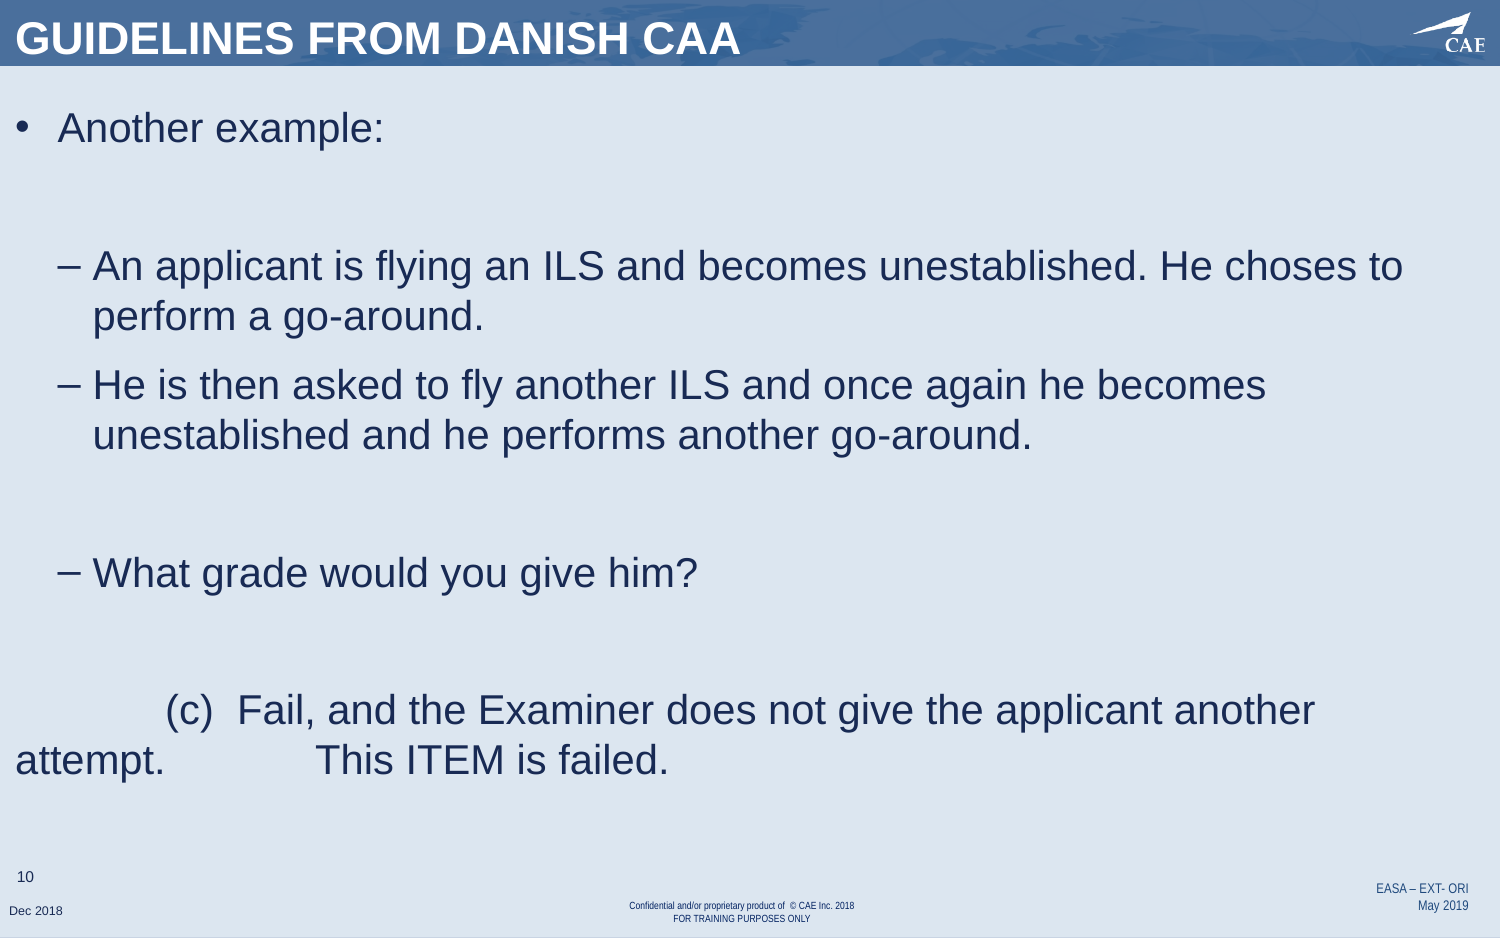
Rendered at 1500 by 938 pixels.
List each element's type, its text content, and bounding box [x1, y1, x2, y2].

picture [1422, 1, 1485, 52]
title GUIDELINES FROM DANISH CAA [0, 0, 1422, 73]
list Another example: An applicant is flying an ILS and becomes unestablished. He choses to perform a go-around. He is then asked to fly another ILS and once again he becomes unestablished and he performs another go-around. What grade would you give him? (c) Fail, and the Examiner does not give the applicant another attempt. This ITEM is failed. [0, 93, 1459, 883]
slide_number 10 [1, 851, 340, 902]
